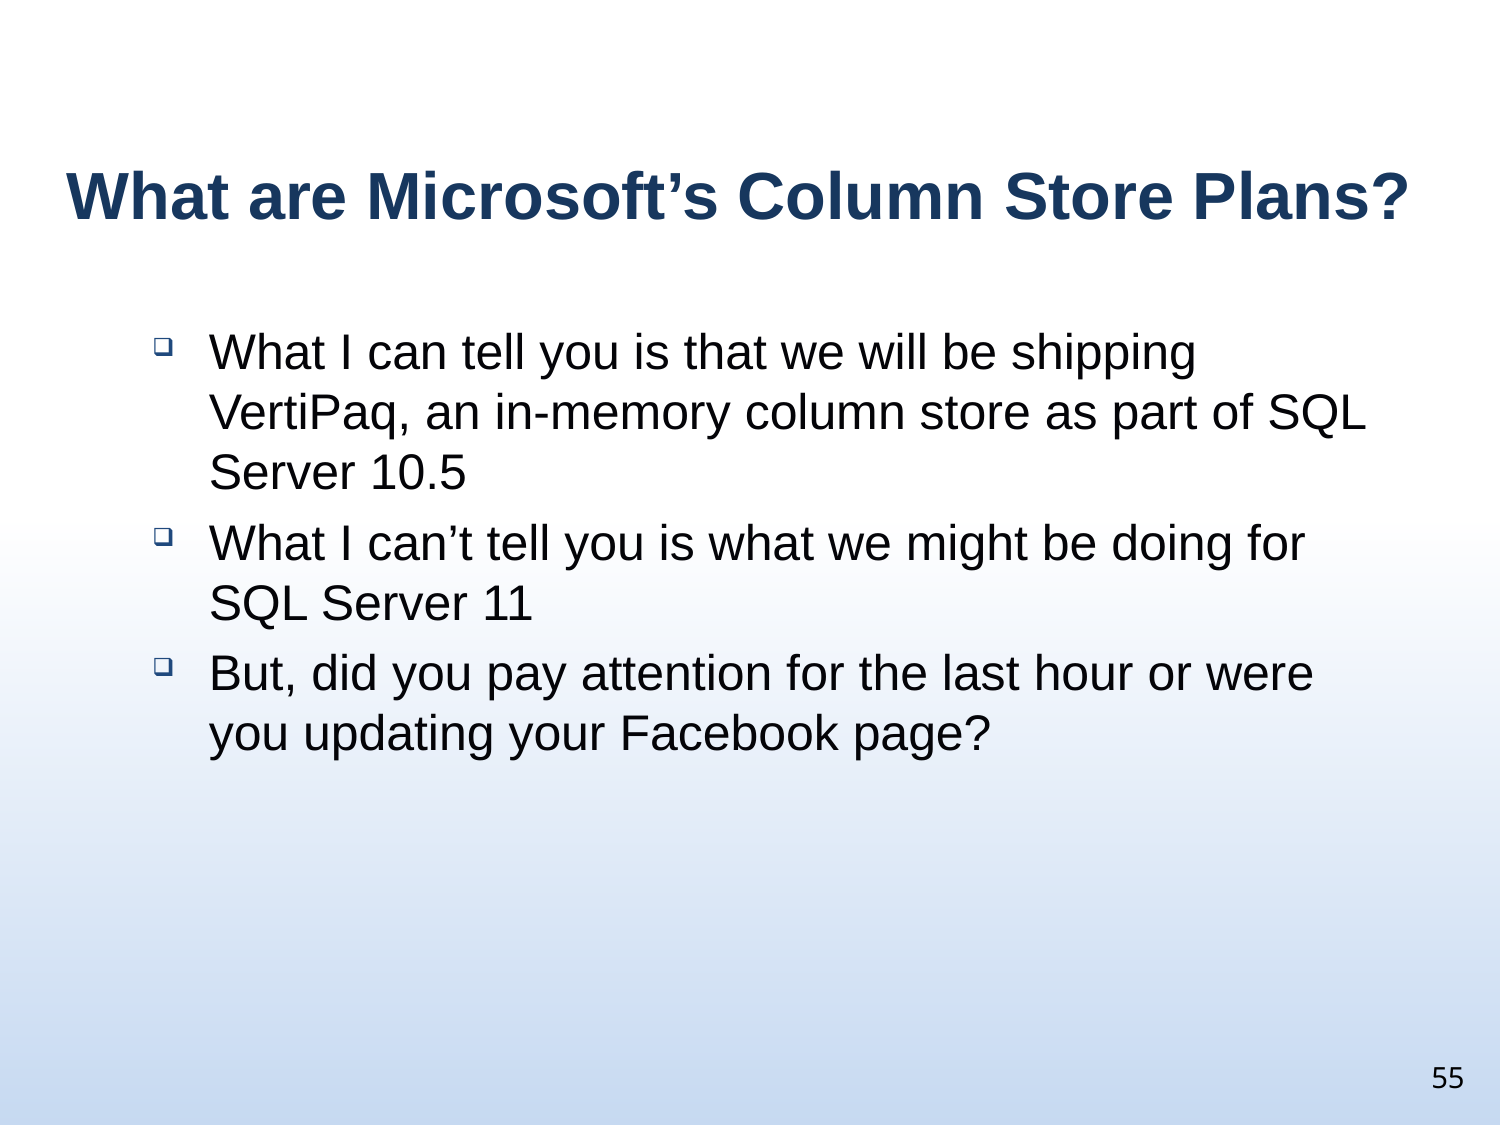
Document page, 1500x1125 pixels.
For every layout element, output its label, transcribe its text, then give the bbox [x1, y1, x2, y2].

slide_number 55 [1365, 1031, 1480, 1107]
title What are Microsoft’s Column Store Plans? [51, 52, 1453, 241]
list What I can tell you is that we will be shipping VertiPaq, an in-memory column store as part of SQL Server 10.5 What I can’t tell you is what we might be doing for SQL Server 11 But, did you pay attention for the last hour or were you updating your Facebook page? [137, 312, 1413, 988]
